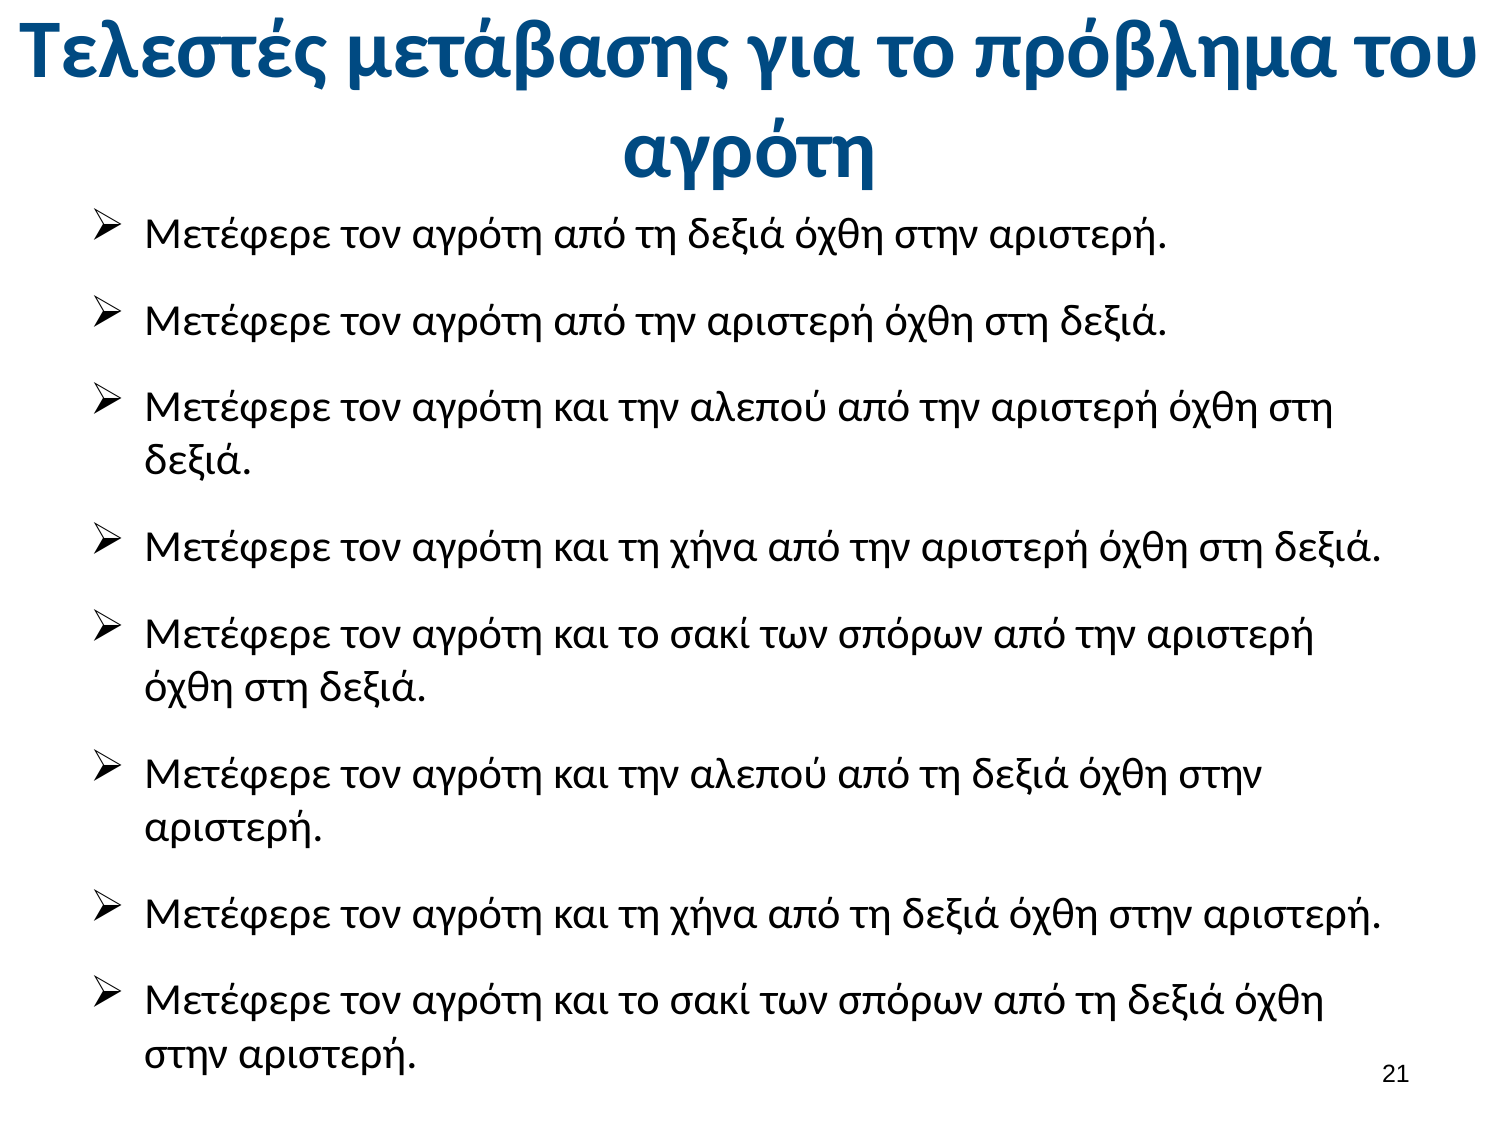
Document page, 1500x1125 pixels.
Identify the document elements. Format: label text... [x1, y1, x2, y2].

title Τελεστές μετάβασης για το πρόβλημα του αγρότη [0, 19, 1500, 169]
list Μετέφερε τον αγρότη από τη δεξιά όχθη στην αριστερή. Μετέφερε τον αγρότη από την αριστερή όχθη στη δεξιά. Μετέφερε τον αγρότη και την αλεπού από την αριστερή όχθη στη δεξιά. Μετέφερε τον αγρότη και τη χήνα από την αριστερή όχθη στη δεξιά. Μετέφερε τον αγρότη και το σακί των σπόρων από την αριστερή όχθη στη δεξιά. Μετέφερε τον αγρότη και την αλεπού από τη δεξιά όχθη στην αριστερή. Μετέφερε τον αγρότη και τη χήνα από τη δεξιά όχθη στην αριστερή. Μετέφερε τον αγρότη και το σακί των σπόρων από τη δεξιά όχθη στην αριστερή. [75, 196, 1425, 1103]
slide_number 20 [1074, 1042, 1425, 1103]
